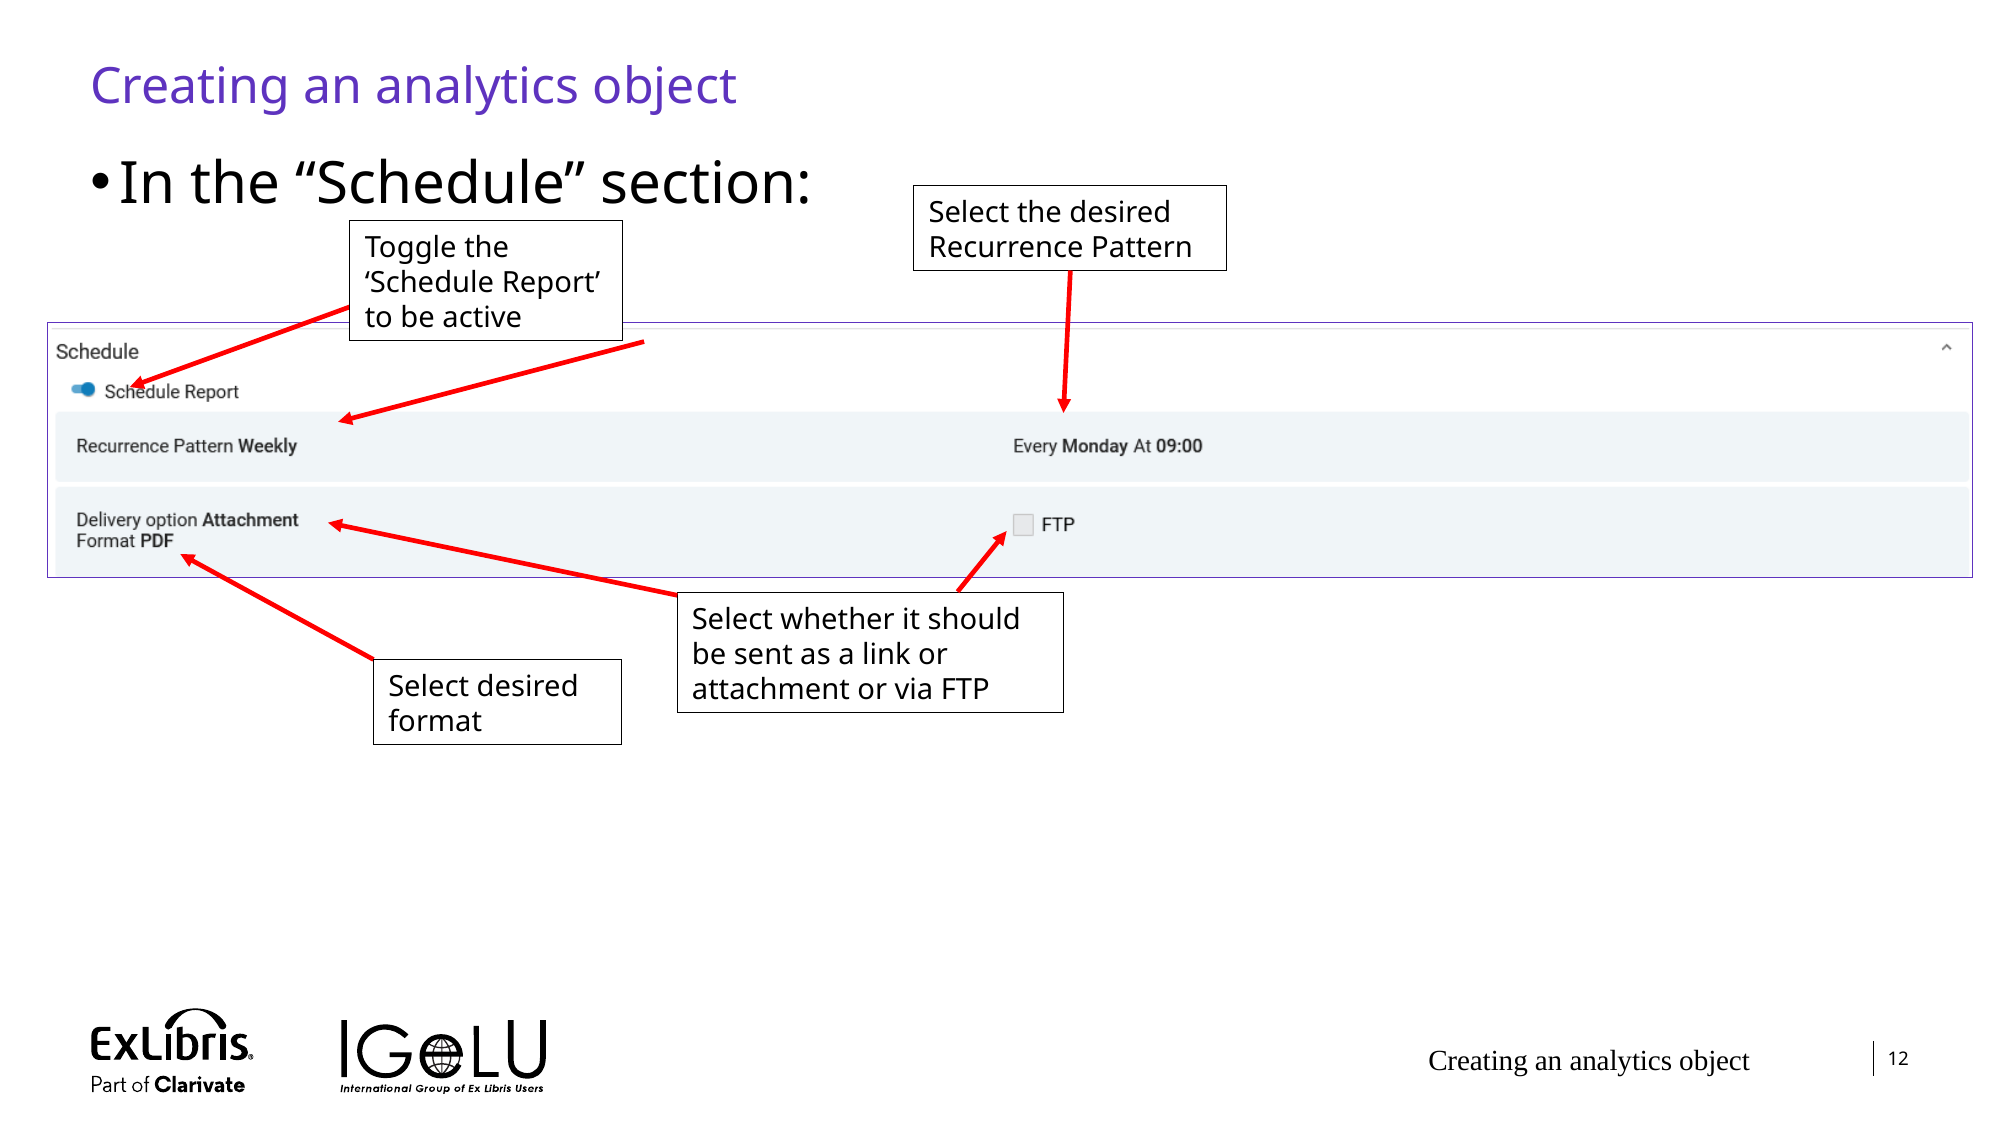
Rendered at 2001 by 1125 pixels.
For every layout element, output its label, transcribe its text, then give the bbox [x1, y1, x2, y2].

slide_number 12 [1887, 1041, 1923, 1077]
text_box Select the desired Recurrence Pattern [913, 185, 1227, 271]
text_box Toggle the ‘Schedule Report’ to be active [349, 220, 623, 322]
picture [47, 322, 1974, 578]
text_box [180, 554, 374, 660]
footer Creating an analytics object [1318, 1041, 1860, 1077]
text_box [1063, 271, 1071, 413]
list In the “Schedule” section: [90, 144, 1923, 267]
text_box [129, 306, 350, 388]
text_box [957, 531, 1007, 592]
text_box Select desired format [373, 659, 622, 745]
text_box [338, 341, 645, 422]
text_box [327, 522, 678, 596]
text_box Select whether it should be sent as a link or attachment or via FTP [677, 592, 1064, 713]
title Creating an analytics object [90, 60, 1449, 102]
